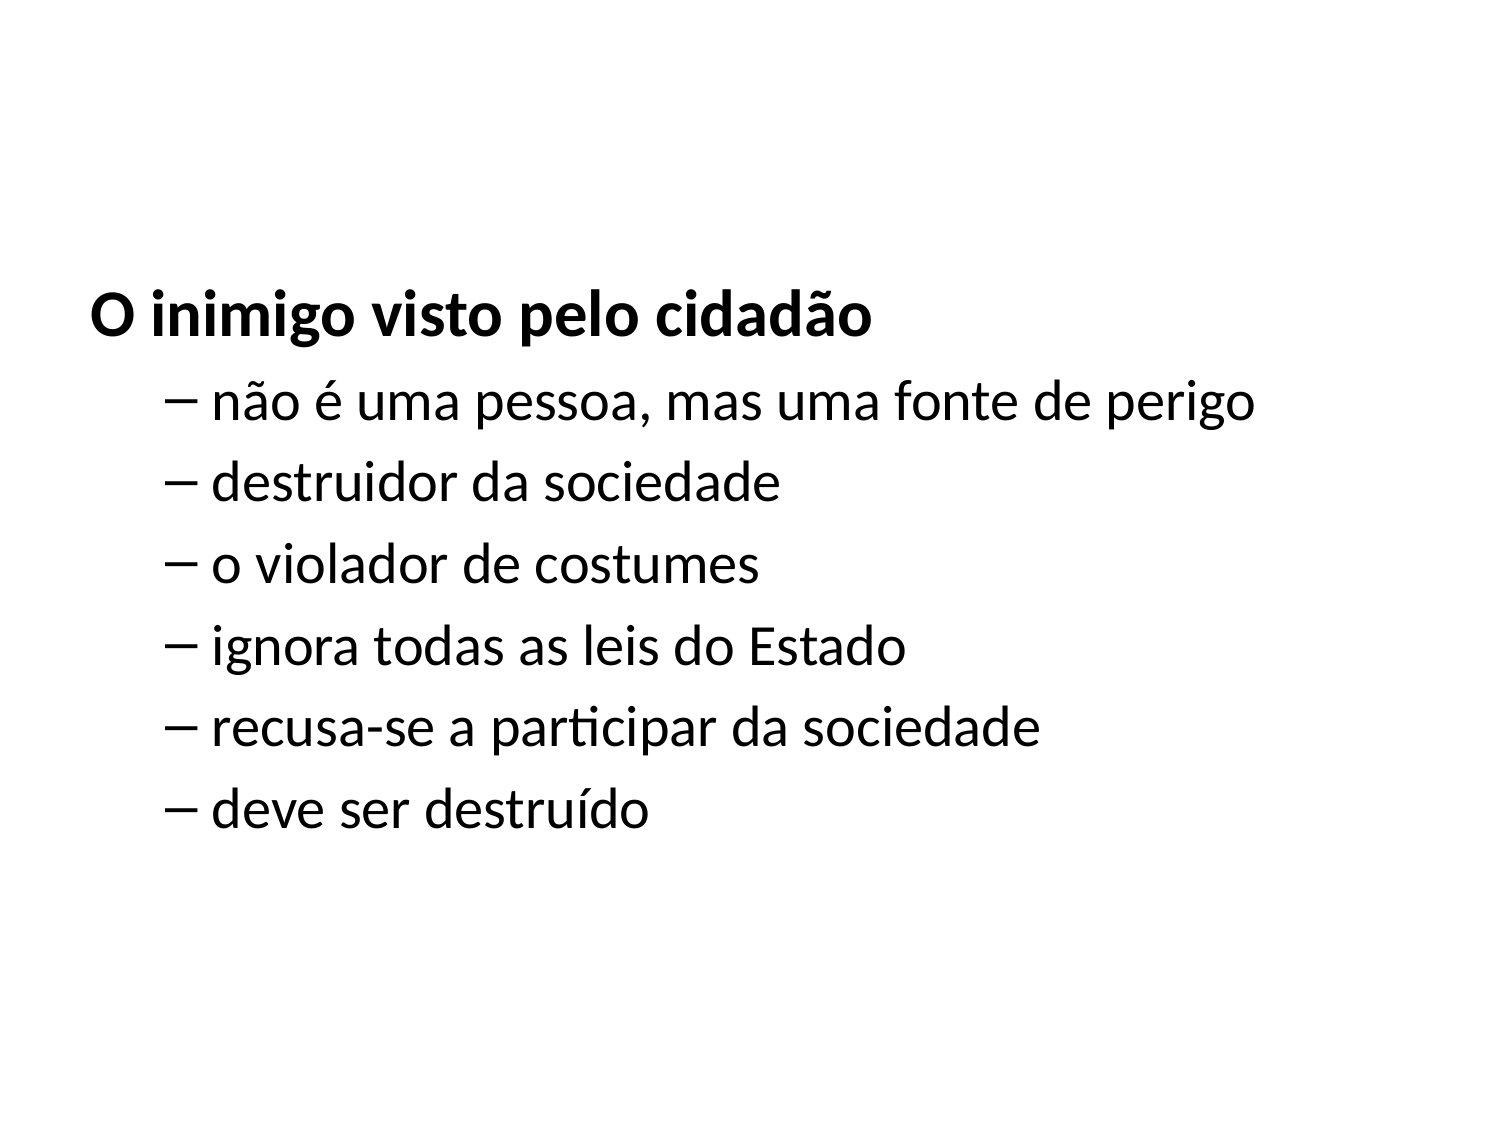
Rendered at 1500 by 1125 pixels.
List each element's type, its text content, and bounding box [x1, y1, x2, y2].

list O inimigo visto pelo cidadão não é uma pessoa, mas uma fonte de perigo destruidor da sociedade o violador de costumes ignora todas as leis do Estado recusa-se a participar da sociedade deve ser destruído [75, 262, 1425, 1005]
